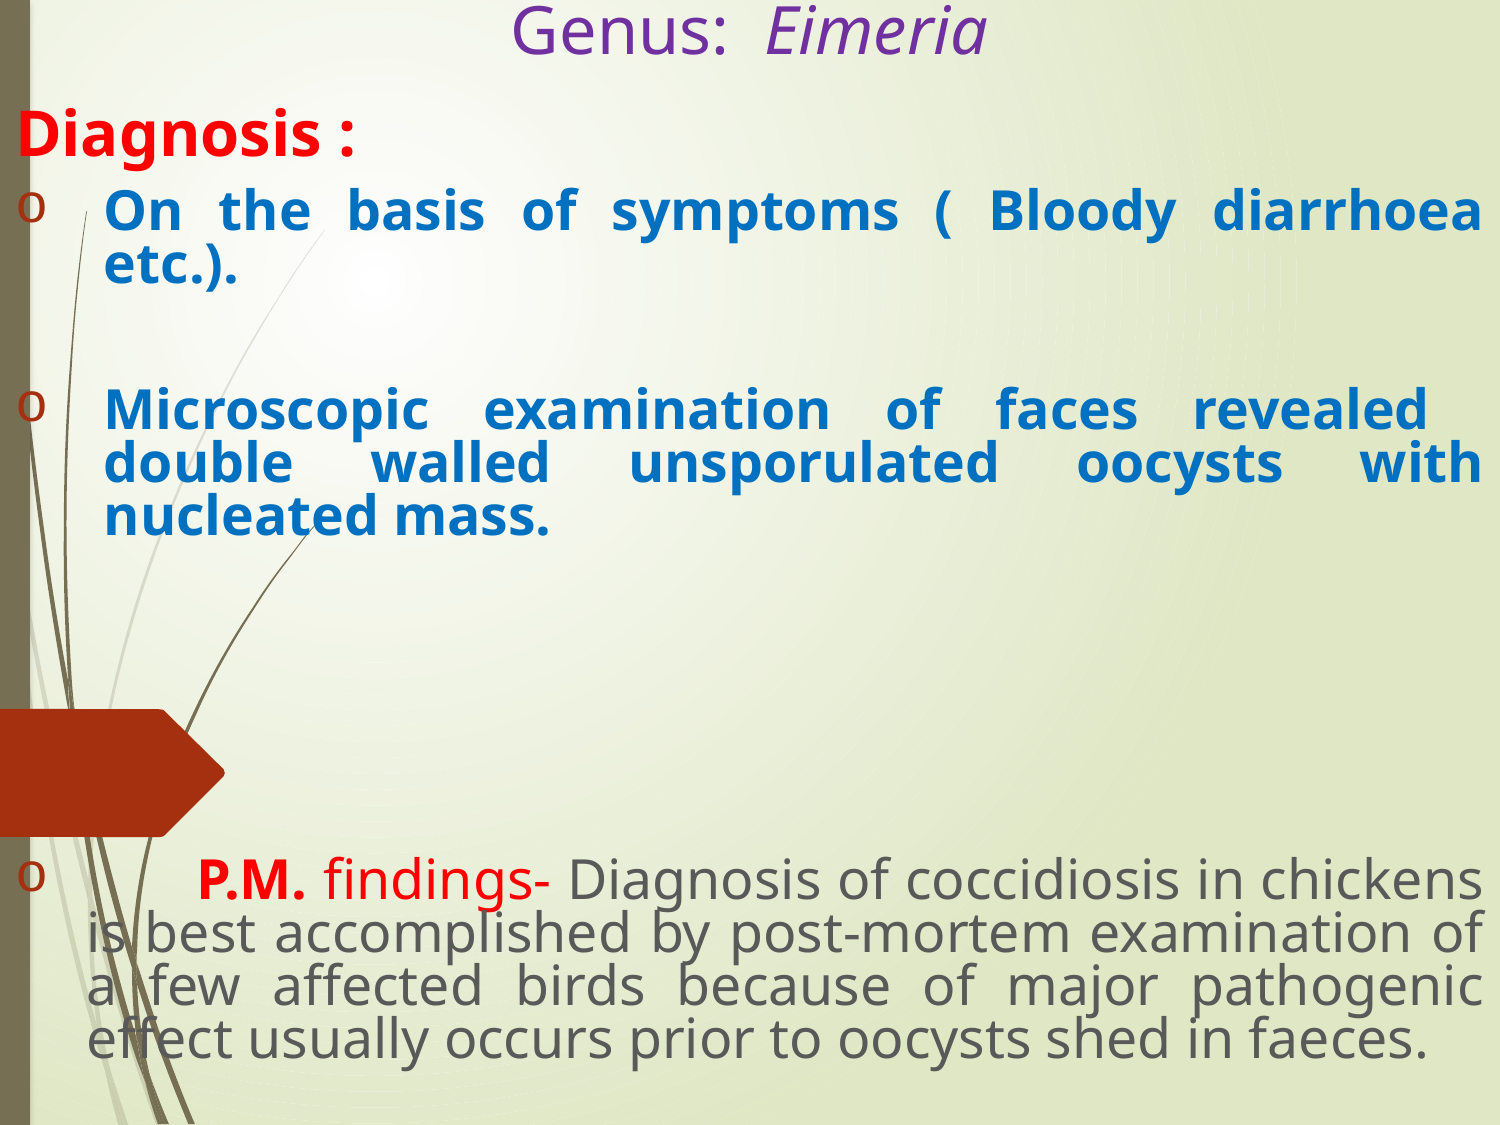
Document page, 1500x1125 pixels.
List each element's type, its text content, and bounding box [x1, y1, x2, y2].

subtitle Diagnosis : On the basis of symptoms ( Bloody diarrhoea etc.). Microscopic examination of faces revealed double walled unsporulated oocysts with nucleated mass. P.M. findings- Diagnosis of coccidiosis in chickens is best accomplished by post-mortem examination of a few affected birds because of major pathogenic effect usually occurs prior to oocysts shed in faeces. [0, 99, 1500, 1125]
title Genus: Eimeria [0, 0, 1500, 75]
